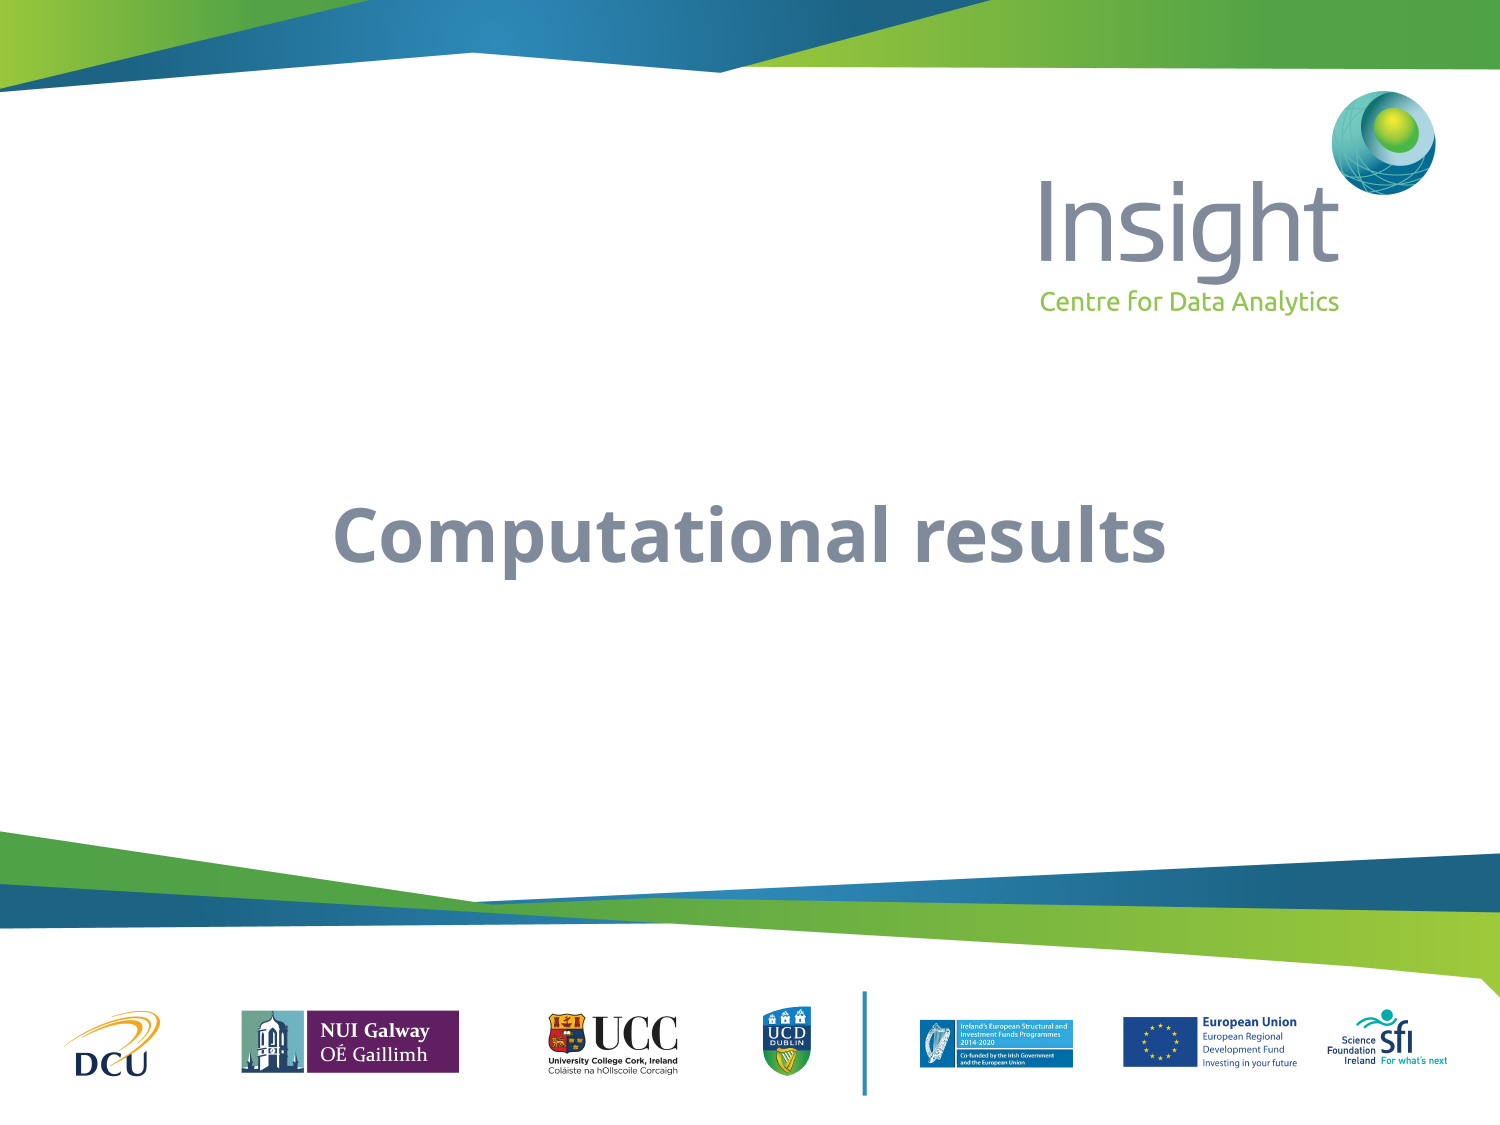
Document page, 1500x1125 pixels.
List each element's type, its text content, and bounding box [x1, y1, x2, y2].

title Computational results [84, 479, 1416, 610]
picture [0, 0, 1500, 1125]
